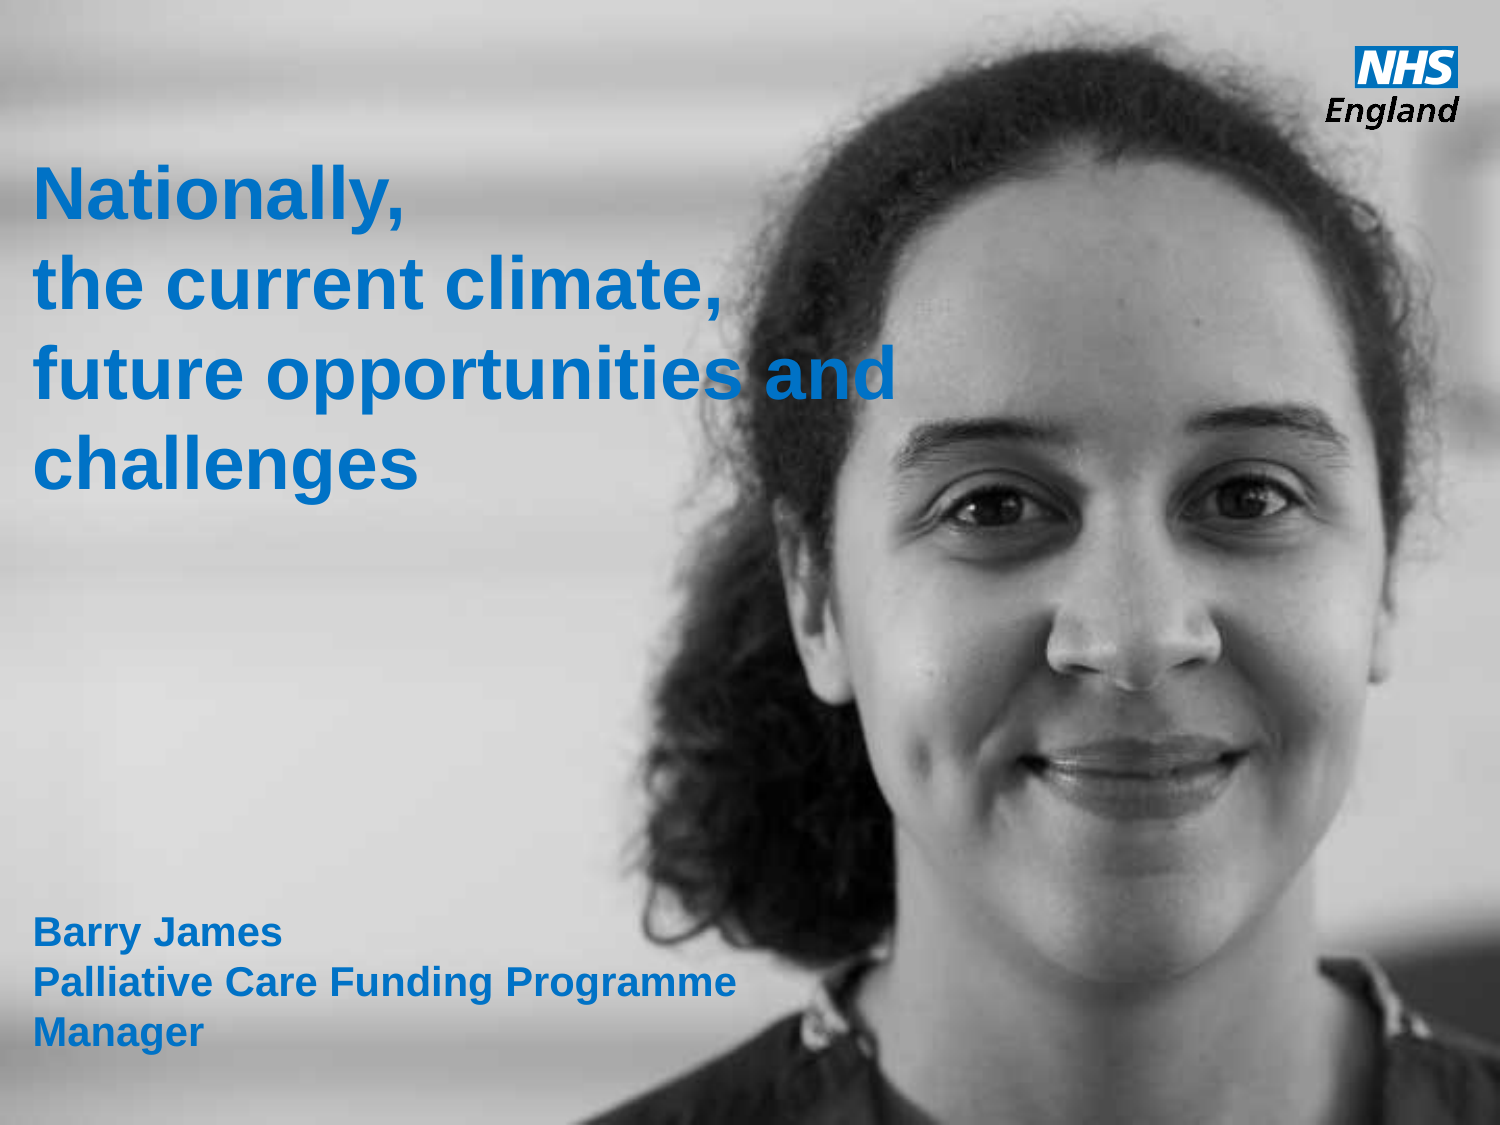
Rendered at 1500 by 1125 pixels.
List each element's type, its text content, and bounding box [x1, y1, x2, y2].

picture [0, 0, 1500, 1125]
title Nationally, the current climate, future opportunities and challenges Barry James Palliative Care Funding Programme Manager [17, 137, 916, 634]
